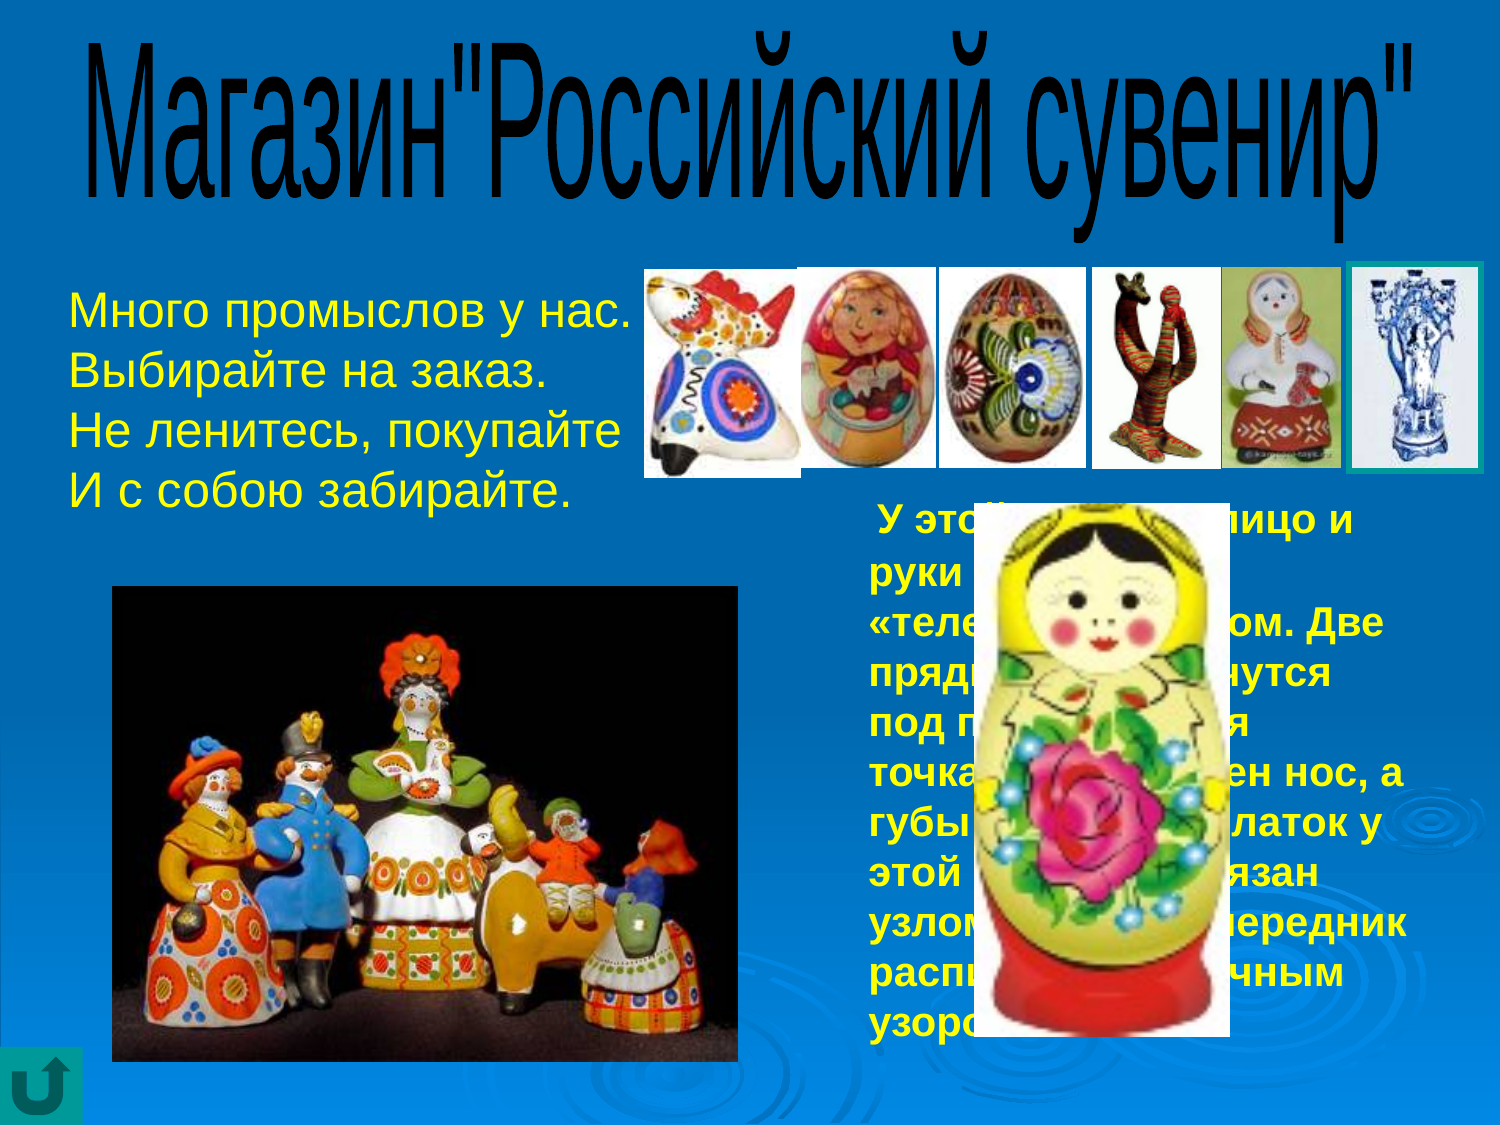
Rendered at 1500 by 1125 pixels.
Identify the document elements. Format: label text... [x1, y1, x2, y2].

list У этой игрушка лицо и руки закрашены «телесным» цветом. Две пряди волос прячутся под платок, двумя точками изображен нос, а губы бантиком. Платок у этой игрушки завязан узлом. Платок и передник расписаны цветочным узором. [796, 467, 1426, 1006]
picture [1092, 266, 1221, 469]
text_box [743, 799, 969, 875]
picture [974, 503, 1231, 1037]
picture [938, 266, 1086, 469]
text_box Много промыслов у нас. Выбирайте на заказ. Не ленитесь, покупайте И с собою забирайте. [53, 269, 656, 525]
picture [644, 266, 936, 478]
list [111, 585, 738, 1062]
title [74, 45, 1426, 233]
text_box [0, 1046, 83, 1125]
picture [1222, 266, 1341, 469]
picture [1352, 266, 1478, 469]
